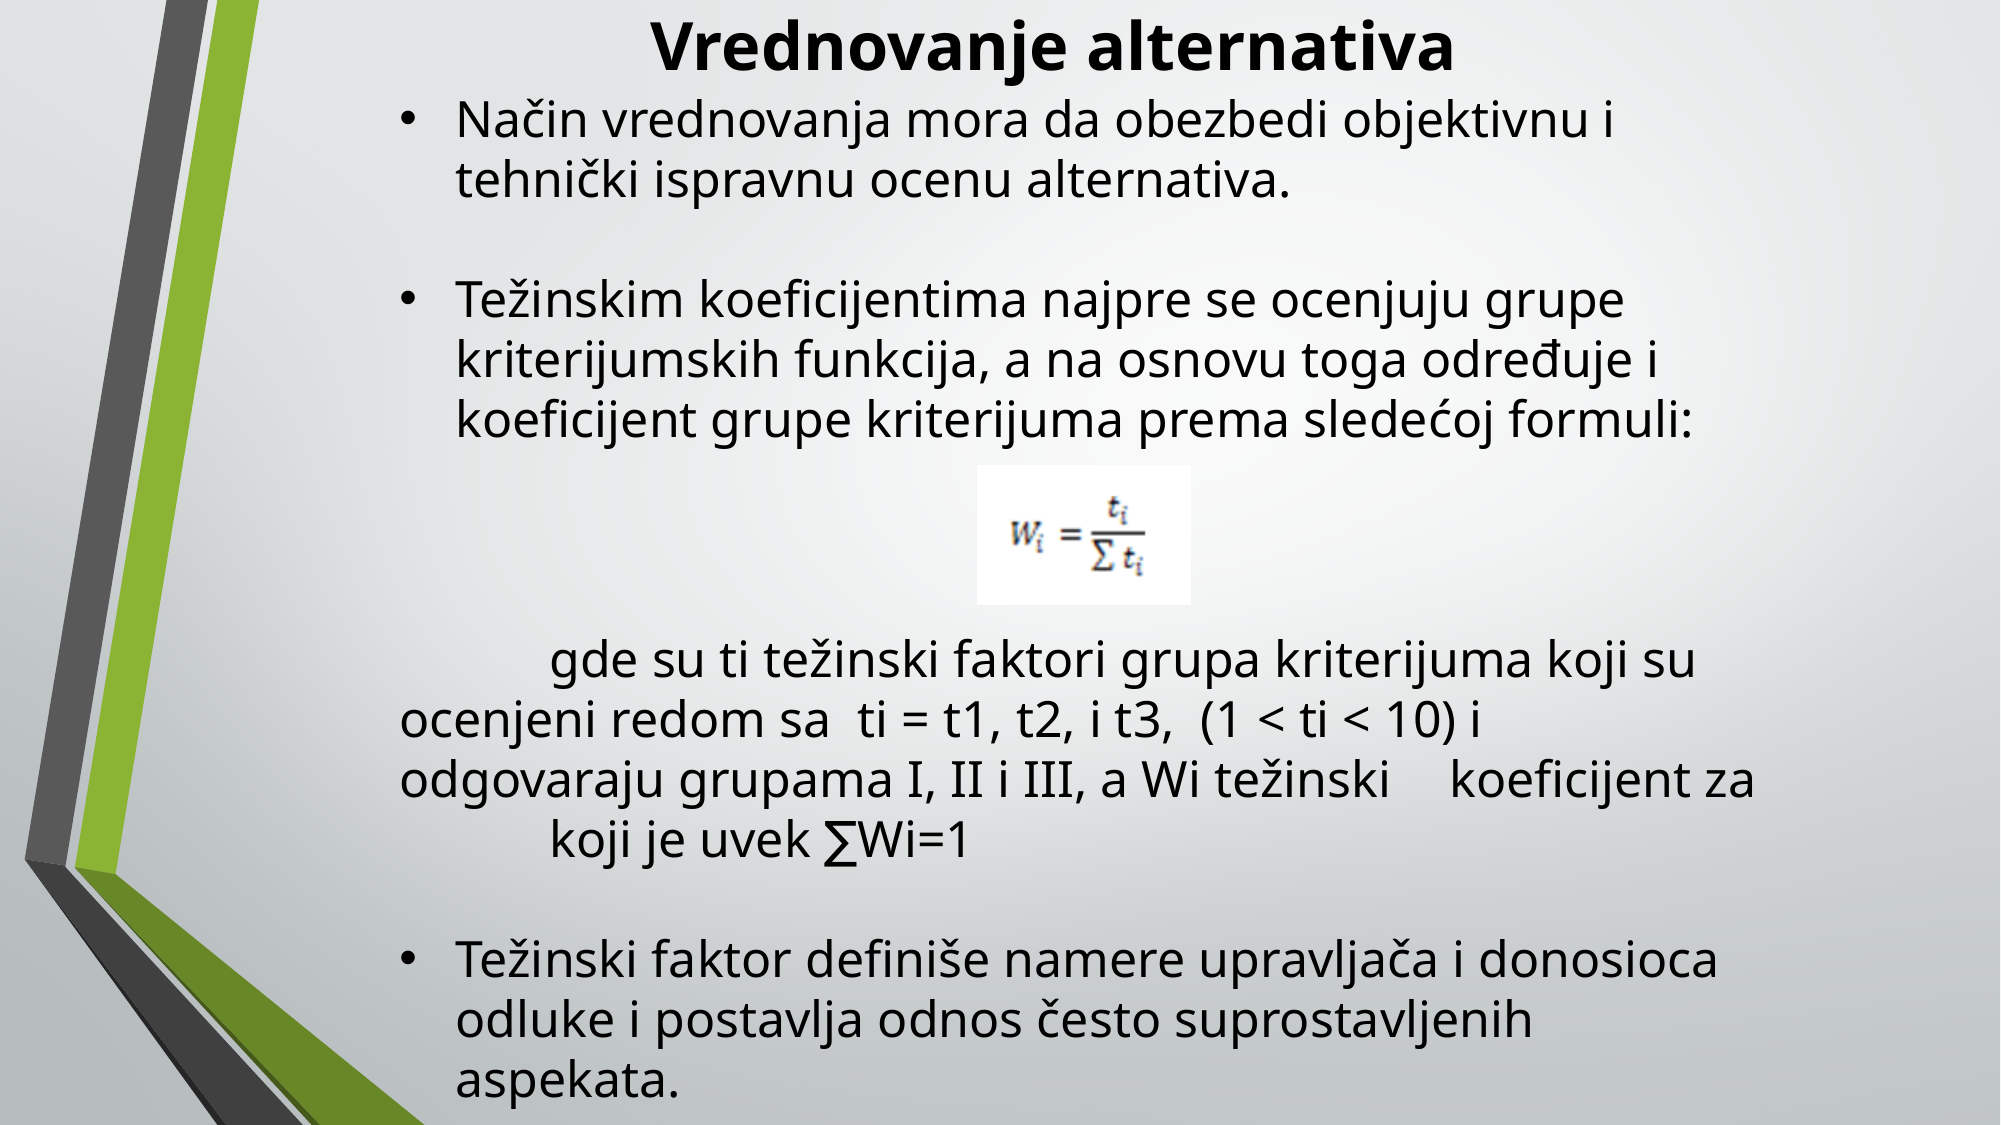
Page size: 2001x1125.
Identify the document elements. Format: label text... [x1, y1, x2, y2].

picture [977, 465, 1191, 605]
text_box Način vrednovanja mora da obezbedi objektivnu i tehnički ispravnu ocenu alternativa. Težinskim koeficijentima najpre se ocenjuju grupe kriterijumskih funkcija, a na osnovu toga određuje i koeficijent grupe kriterijuma prema sledećoj formuli: gde su ti težinski faktori grupa kriterijuma koji su ocenjeni redom sa ti = t1, t2, i t3, (1 < ti < 10) i odgovaraju grupama I, II i III, a Wi težinski koeficijent za koji je uvek ∑Wi=1 Težinski faktor definiše namere upravljača i donosioca odluke i postavlja odnos često suprostavljenih aspekata. [384, 79, 1784, 1115]
title Vrednovanje alternativa [231, 0, 1876, 89]
